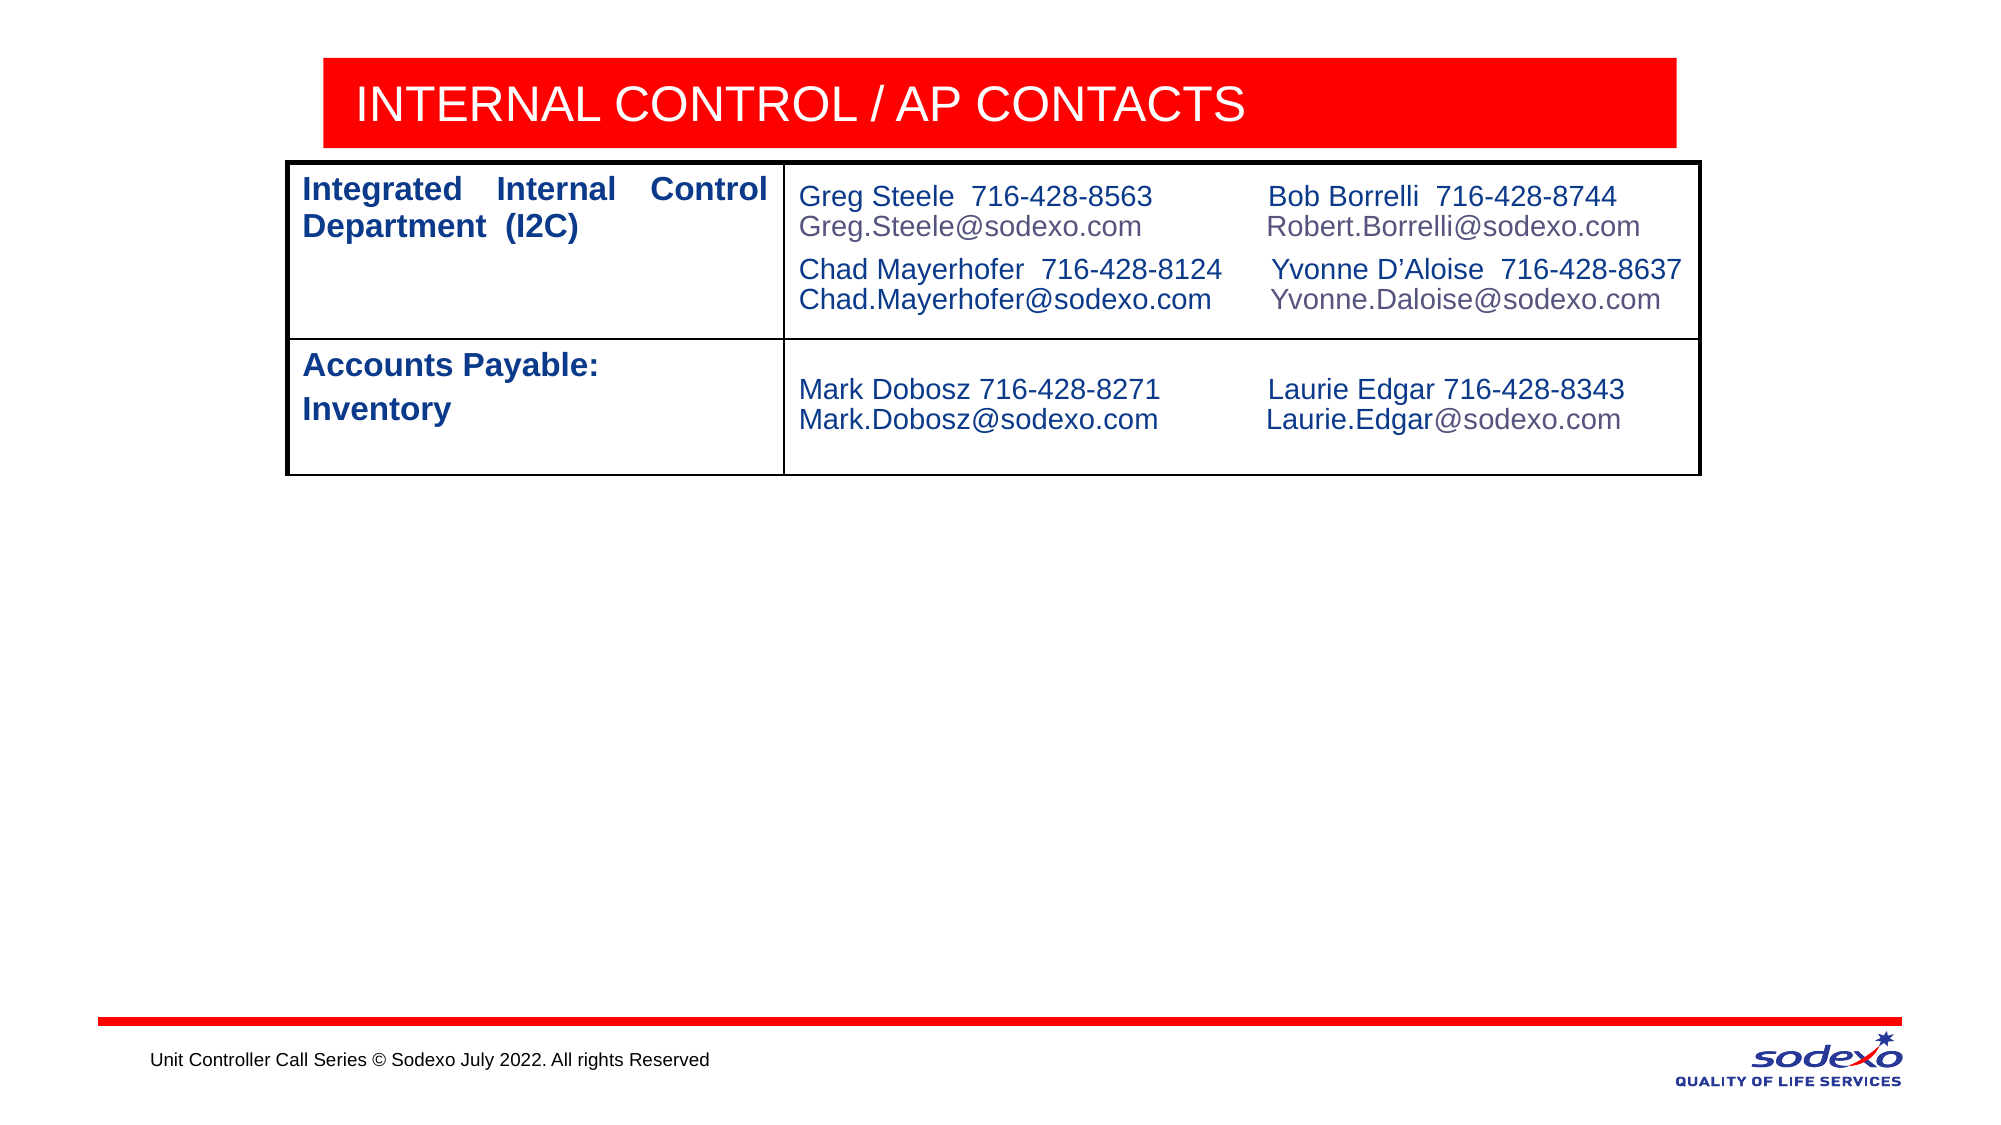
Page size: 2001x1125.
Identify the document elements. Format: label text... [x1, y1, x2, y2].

table_cell Mark Dobosz 716-428-8271 Laurie Edgar 716-428-8343 Mark.Dobosz@sodexo.com Laurie.Edgar@sodexo.com [785, 340, 1698, 474]
title INTERNAL CONTROL / AP CONTACTS [323, 57, 1677, 149]
footer Unit Controller Call Series © Sodexo July 2022. All rights Reserved [150, 1047, 1489, 1078]
table_cell Accounts Payable: Inventory [290, 340, 783, 474]
table_header Integrated Internal Control Department (I2C) [290, 165, 783, 338]
table_header Greg Steele 716-428-8563 Bob Borrelli 716-428-8744 Greg.Steele@sodexo.com Robert.Borrelli@sodexo.com Chad Mayerhofer 716-428-8124 Yvonne D’Aloise 716-428-8637 Chad.Mayerhofer@sodexo.com Yvonne.Daloise@sodexo.com [785, 165, 1698, 338]
